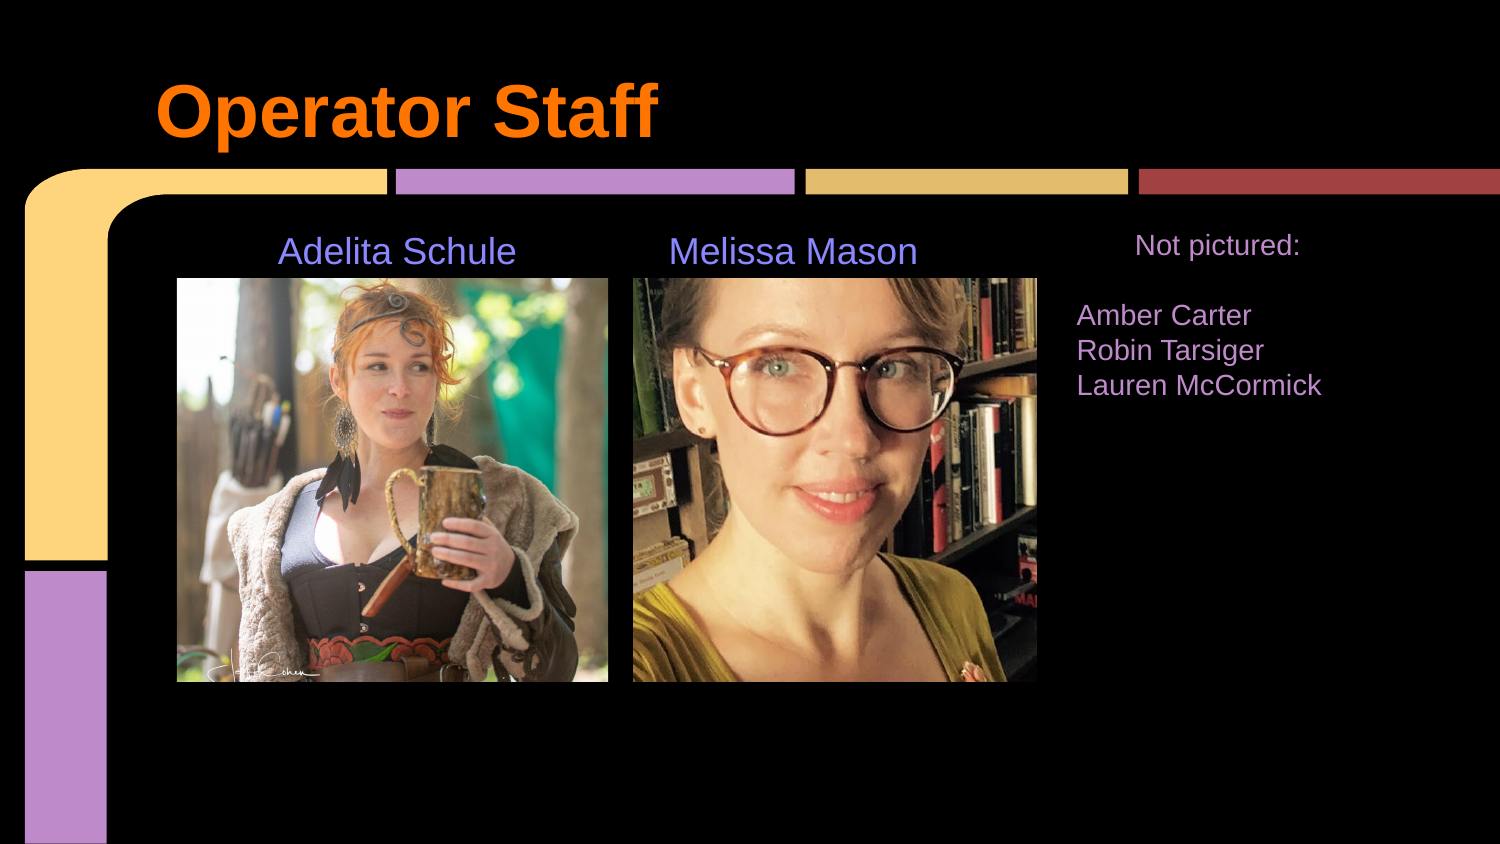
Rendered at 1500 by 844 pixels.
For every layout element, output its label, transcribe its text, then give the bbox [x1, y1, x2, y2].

picture [632, 278, 1037, 682]
text_box Adelita Schule [204, 211, 532, 277]
text_box Melissa Mason [629, 211, 957, 279]
title Operator Staff [140, 26, 1425, 168]
picture [176, 278, 609, 682]
text_box NoNNot pictured: Amber Carter Robin Tarsiger Lauren McCormick [1061, 211, 1494, 830]
